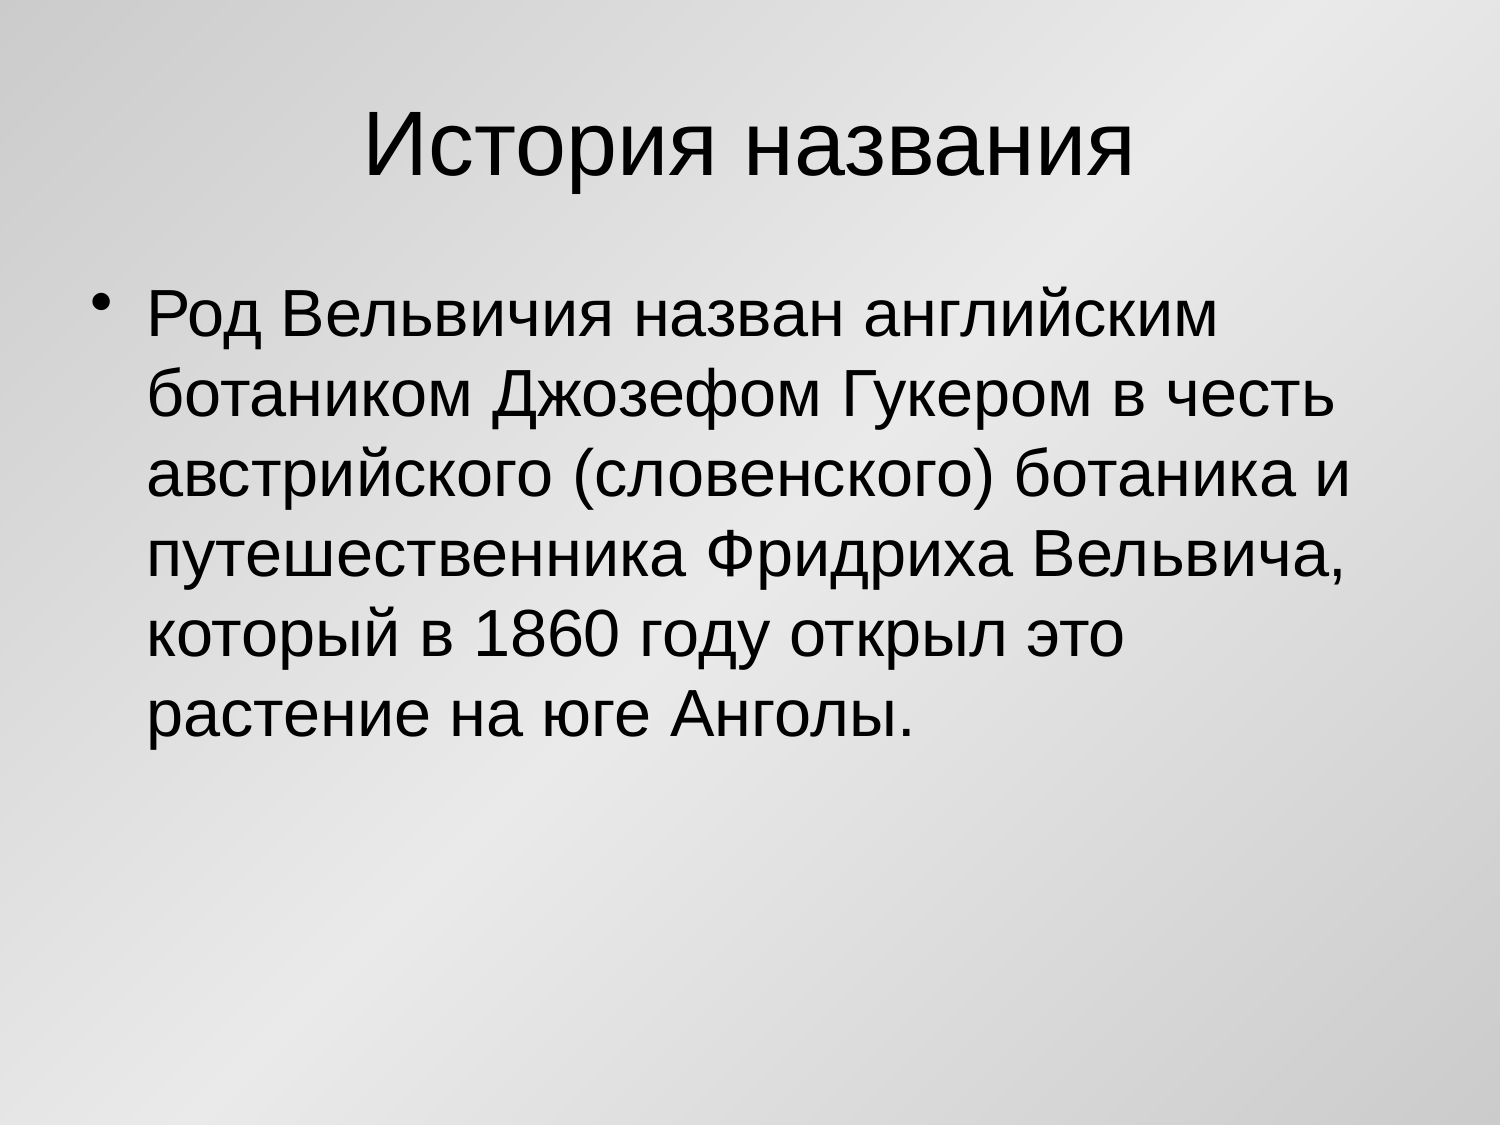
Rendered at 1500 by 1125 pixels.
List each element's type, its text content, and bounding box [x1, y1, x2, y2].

title История названия [75, 45, 1425, 233]
list Род Вельвичия назван английским ботаником Джозефом Гукером в честь австрийского (словенского) ботаника и путешественника Фридриха Вельвича, который в 1860 году открыл это растение на юге Анголы. [75, 262, 1425, 1005]
